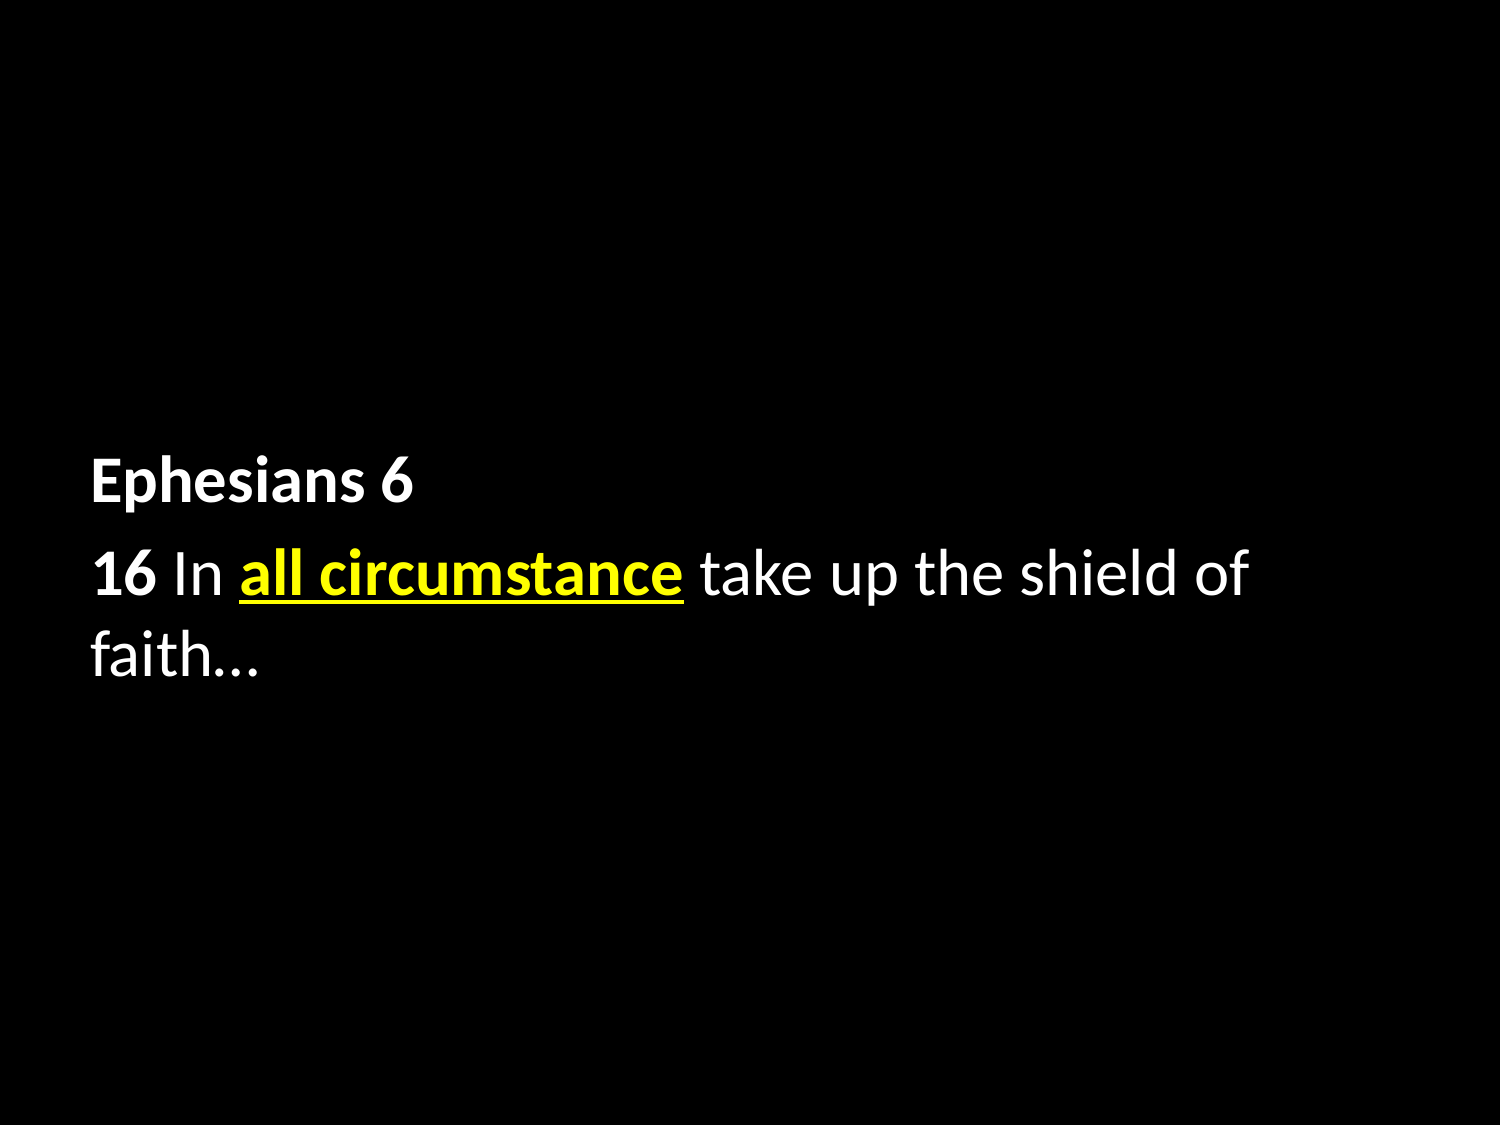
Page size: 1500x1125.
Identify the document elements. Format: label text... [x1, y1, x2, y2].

list Ephesians 6 16 In all circumstance take up the shield of faith… [75, 0, 1425, 1125]
